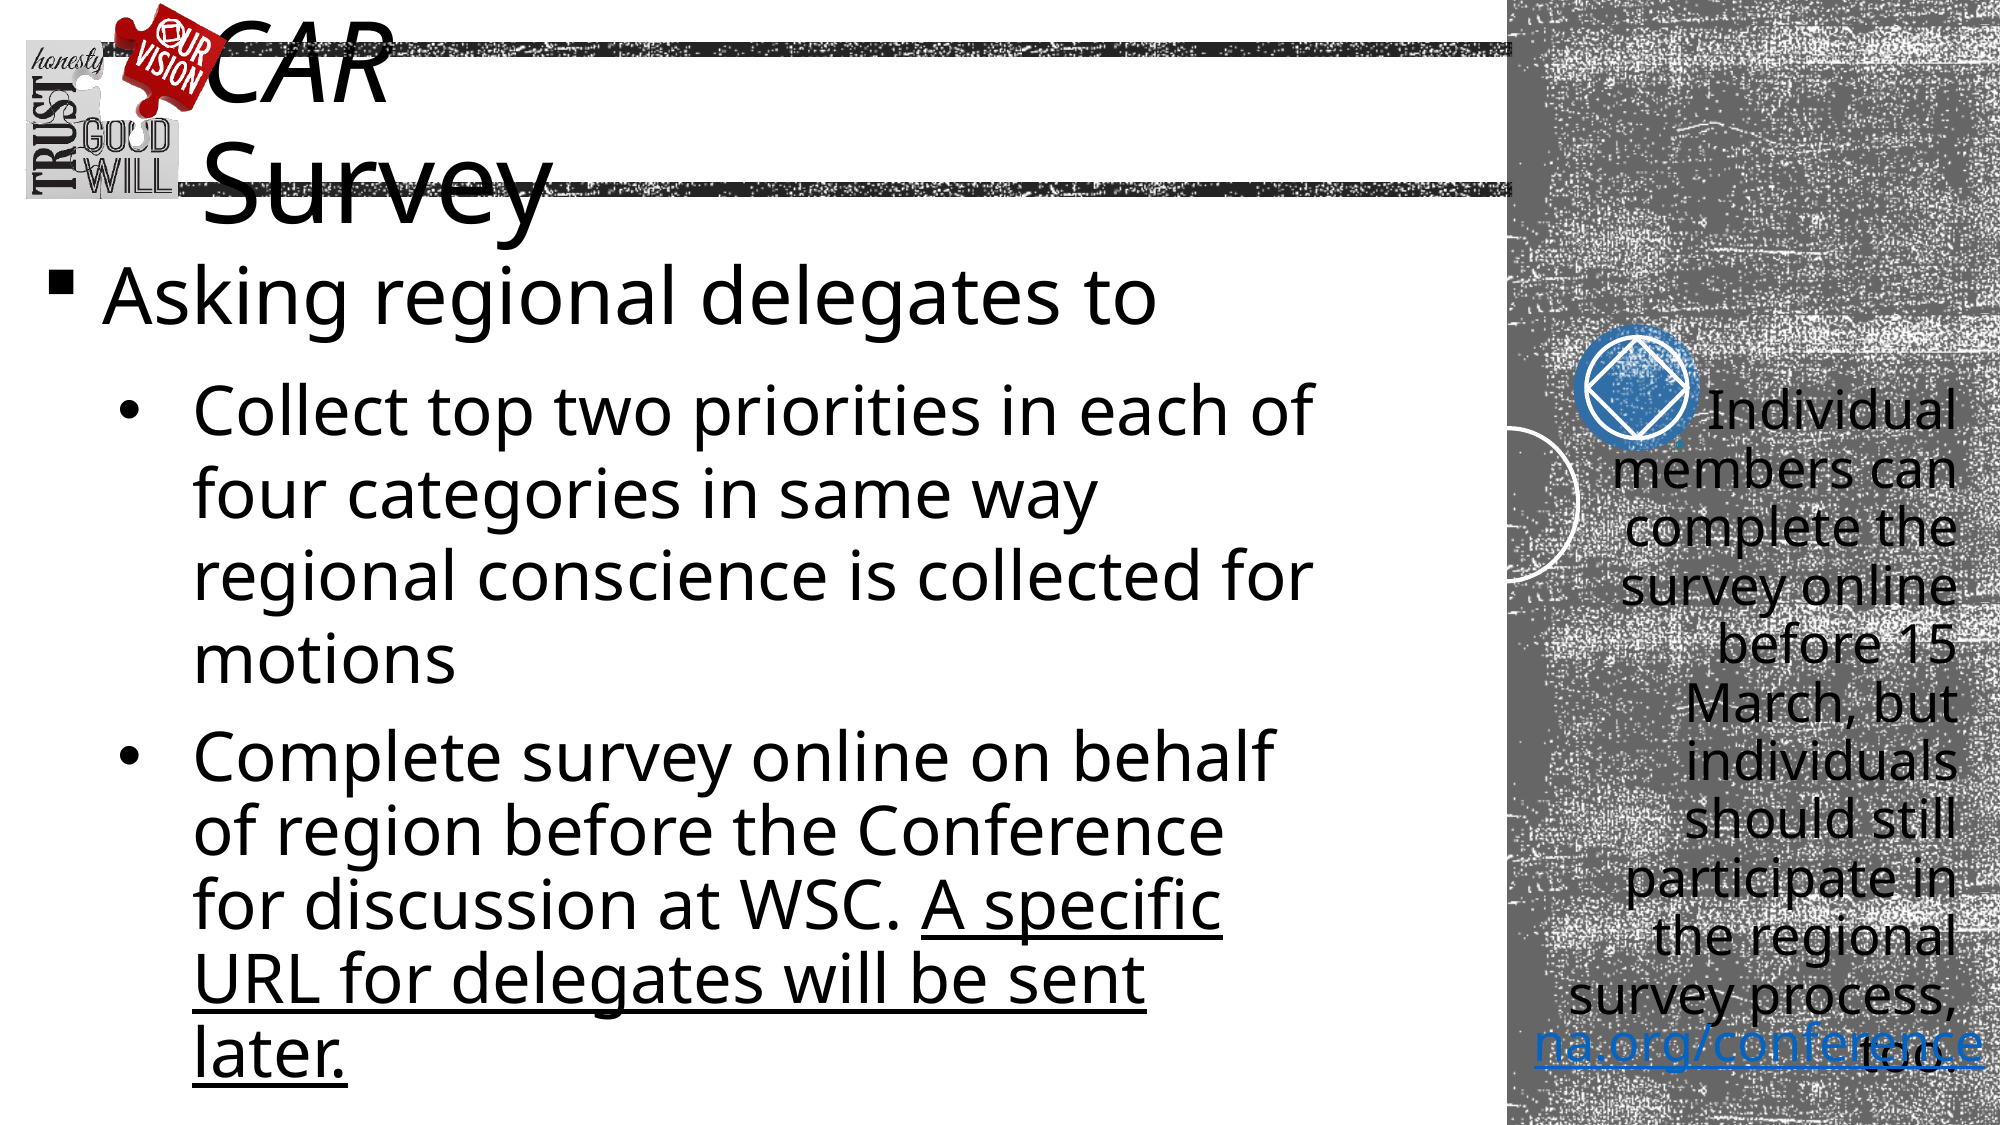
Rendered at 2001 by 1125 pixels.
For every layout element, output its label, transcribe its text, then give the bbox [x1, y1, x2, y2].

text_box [1424, 835, 1569, 990]
text_box Individual members can complete the survey online before 15 March, but individuals should still participate in the regional survey process, too. [1515, 375, 1975, 1003]
text_box Asking regional delegates to Collect top two priorities in each of four categories in same way regional conscience is collected for motions Complete survey online on behalf of region before the Conference for discussion at WSC. A specific URL for delegates will be sent later. [27, 244, 1332, 1085]
text_box na.org/conference [1515, 1003, 2000, 1094]
text_box [1506, 990, 2000, 1125]
text_box [1436, 428, 1579, 582]
text_box [1506, 0, 2000, 1003]
picture [22, 0, 228, 204]
text_box [228, 42, 1506, 57]
text_box CAR Survey [228, 79, 681, 174]
text_box [228, 182, 1506, 197]
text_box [1573, 324, 1701, 456]
